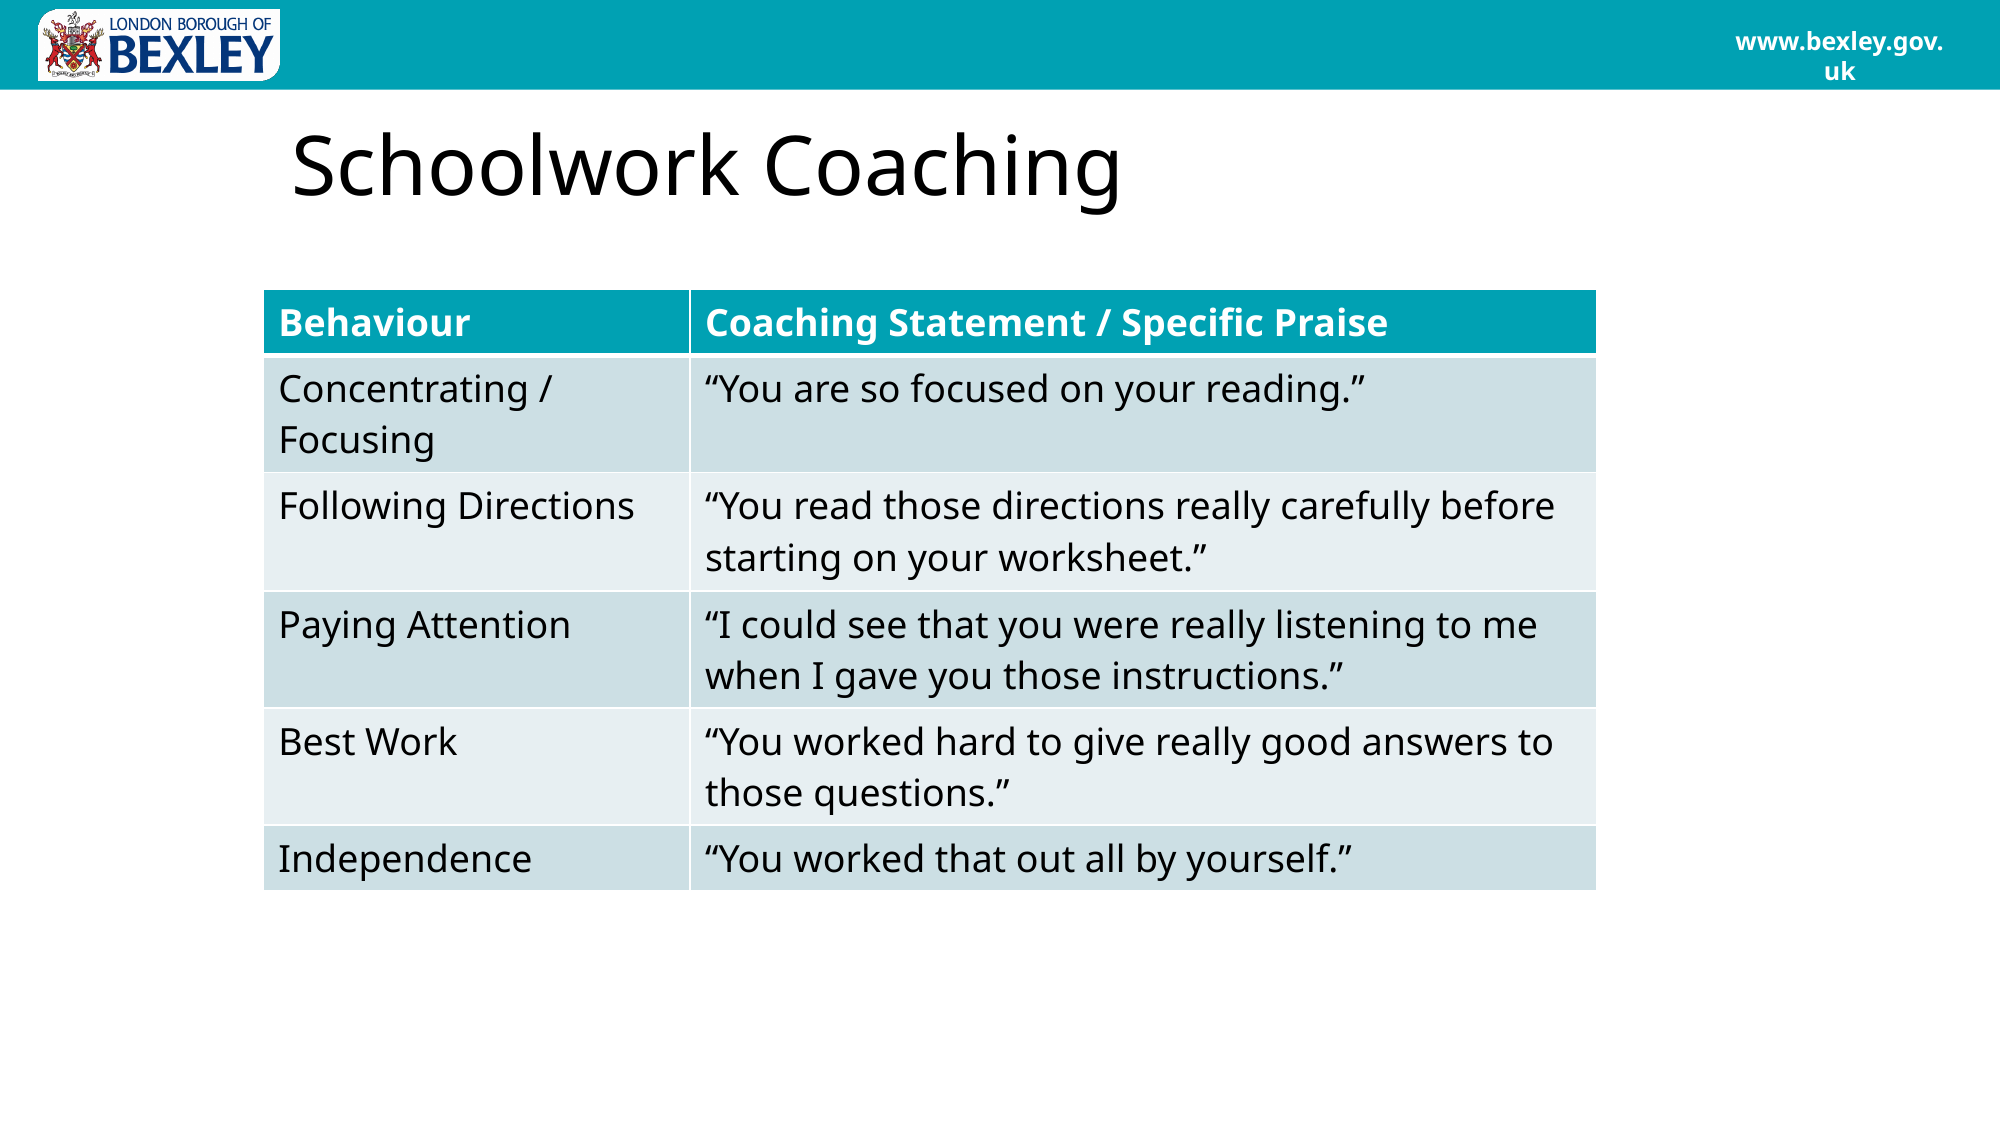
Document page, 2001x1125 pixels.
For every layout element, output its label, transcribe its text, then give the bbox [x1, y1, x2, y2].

table_cell “I could see that you were really listening to me when I gave you those instructions.” [691, 592, 1596, 707]
table_cell Independence [264, 826, 689, 890]
table_cell “You read those directions really carefully before starting on your worksheet.” [691, 473, 1596, 590]
table_cell Best Work [264, 709, 689, 824]
table_cell “You worked hard to give really good answers to those questions.” [691, 709, 1596, 824]
table_header Behaviour [264, 290, 689, 353]
text_box Schoolwork Coaching [276, 107, 2000, 225]
table_header Coaching Statement / Specific Praise [691, 290, 1596, 353]
table_cell Paying Attention [264, 592, 689, 707]
table_cell Following Directions [264, 473, 689, 590]
picture [38, 9, 280, 81]
table_cell “You worked that out all by yourself.” [691, 826, 1596, 890]
table_cell “You are so focused on your reading.” [691, 358, 1596, 472]
table_cell Concentrating / Focusing [264, 358, 689, 472]
